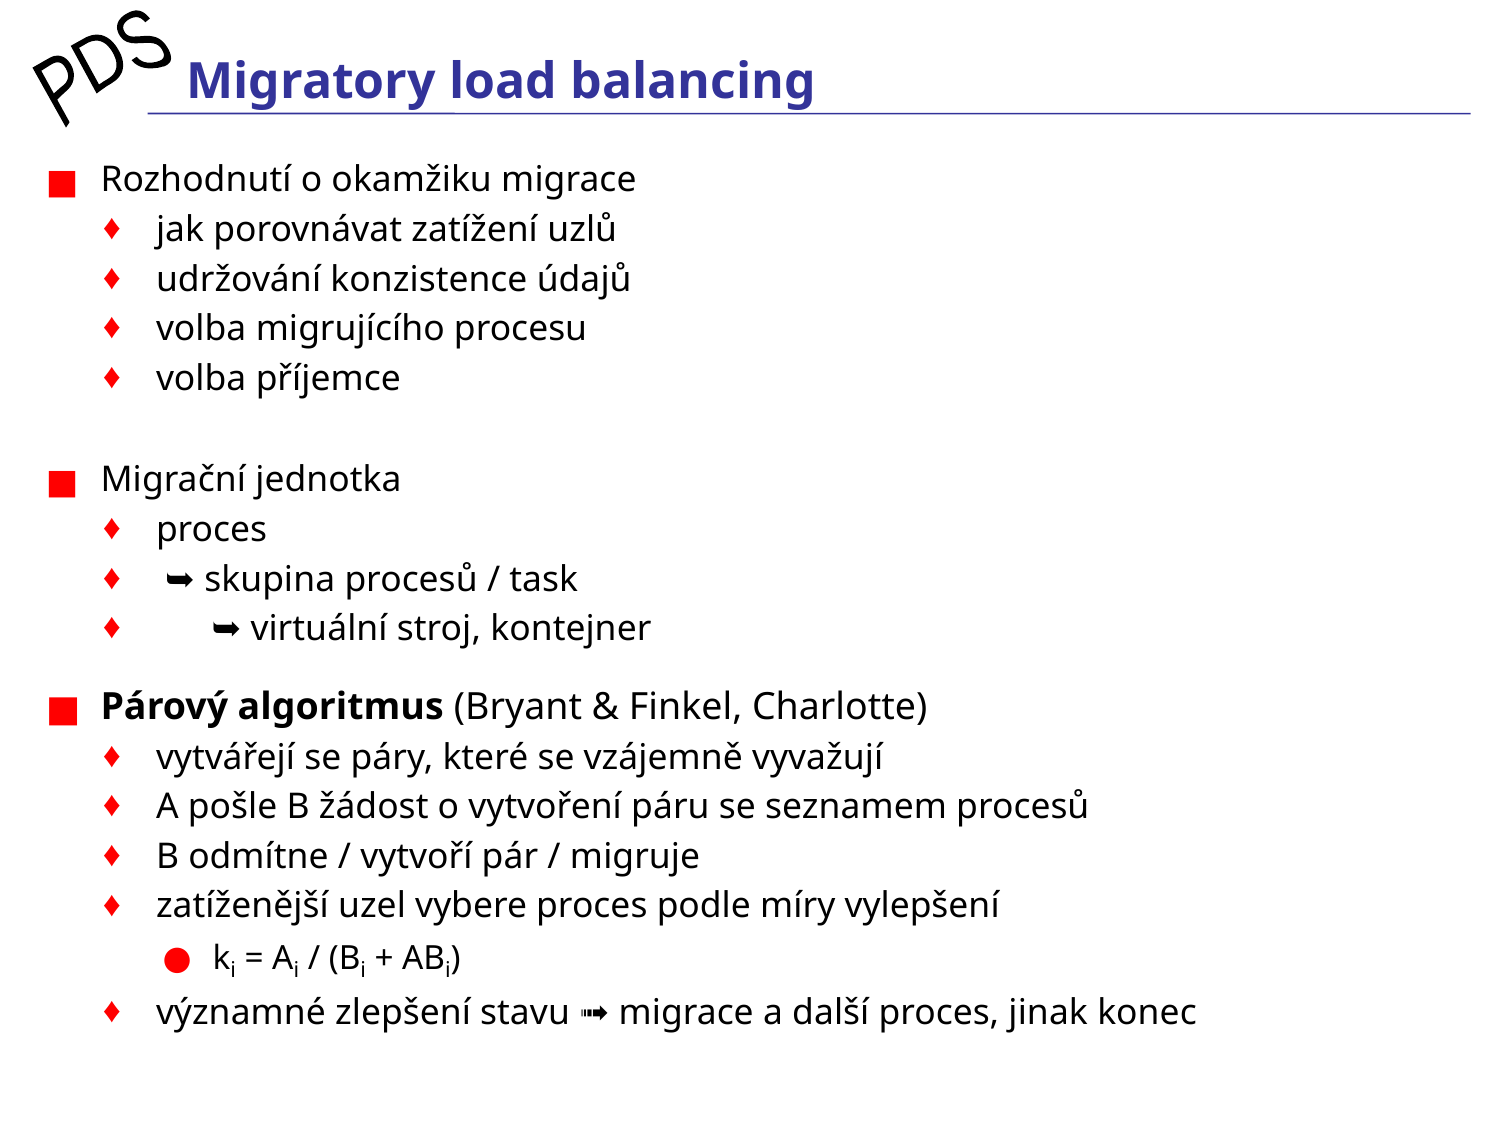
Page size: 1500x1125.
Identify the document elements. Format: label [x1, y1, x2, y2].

list [29, 148, 1471, 1083]
title [171, 31, 1471, 126]
